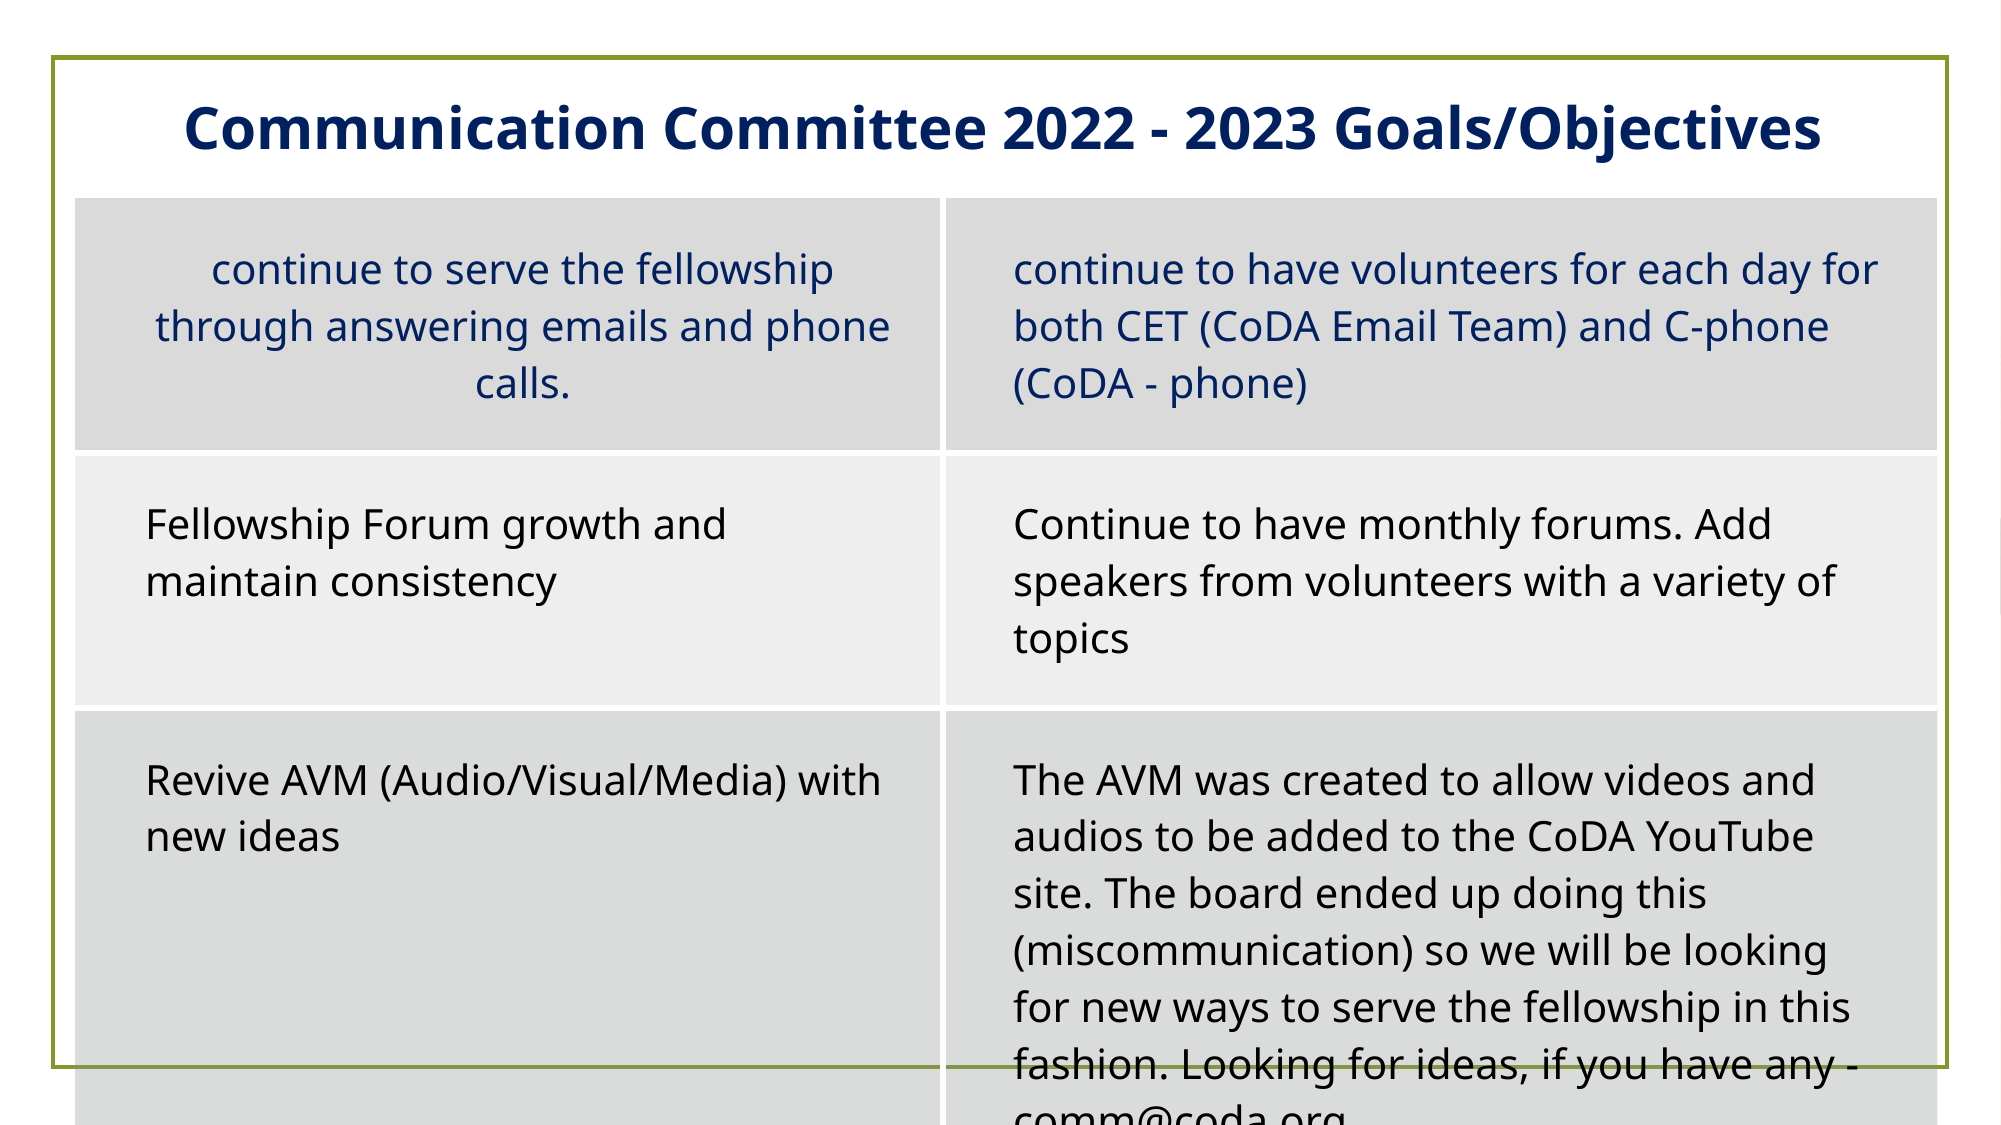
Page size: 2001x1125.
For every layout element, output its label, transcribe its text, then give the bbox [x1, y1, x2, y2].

text_box [53, 57, 1947, 1068]
text_box Communication Committee 2022 - 2023 Goals/Objectives [70, 83, 1936, 169]
text_box [0, 0, 2000, 1125]
table_header continue to serve the fellowship through answering emails and phone calls. [75, 198, 940, 450]
table_cell Revive AVM (Audio/Visual/Media) with new ideas [75, 711, 940, 1125]
table_cell Continue to have monthly forums. Add speakers from volunteers with a variety of topics [946, 456, 1937, 705]
table_header continue to have volunteers for each day for both CET (CoDA Email Team) and C-phone (CoDA - phone) [946, 198, 1937, 450]
table_cell The AVM was created to allow videos and audios to be added to the CoDA YouTube site. The board ended up doing this (miscommunication) so we will be looking for new ways to serve the fellowship in this fashion. Looking for ideas, if you have any - comm@coda.org [946, 711, 1937, 1125]
table_cell Fellowship Forum growth and maintain consistency [75, 456, 940, 705]
